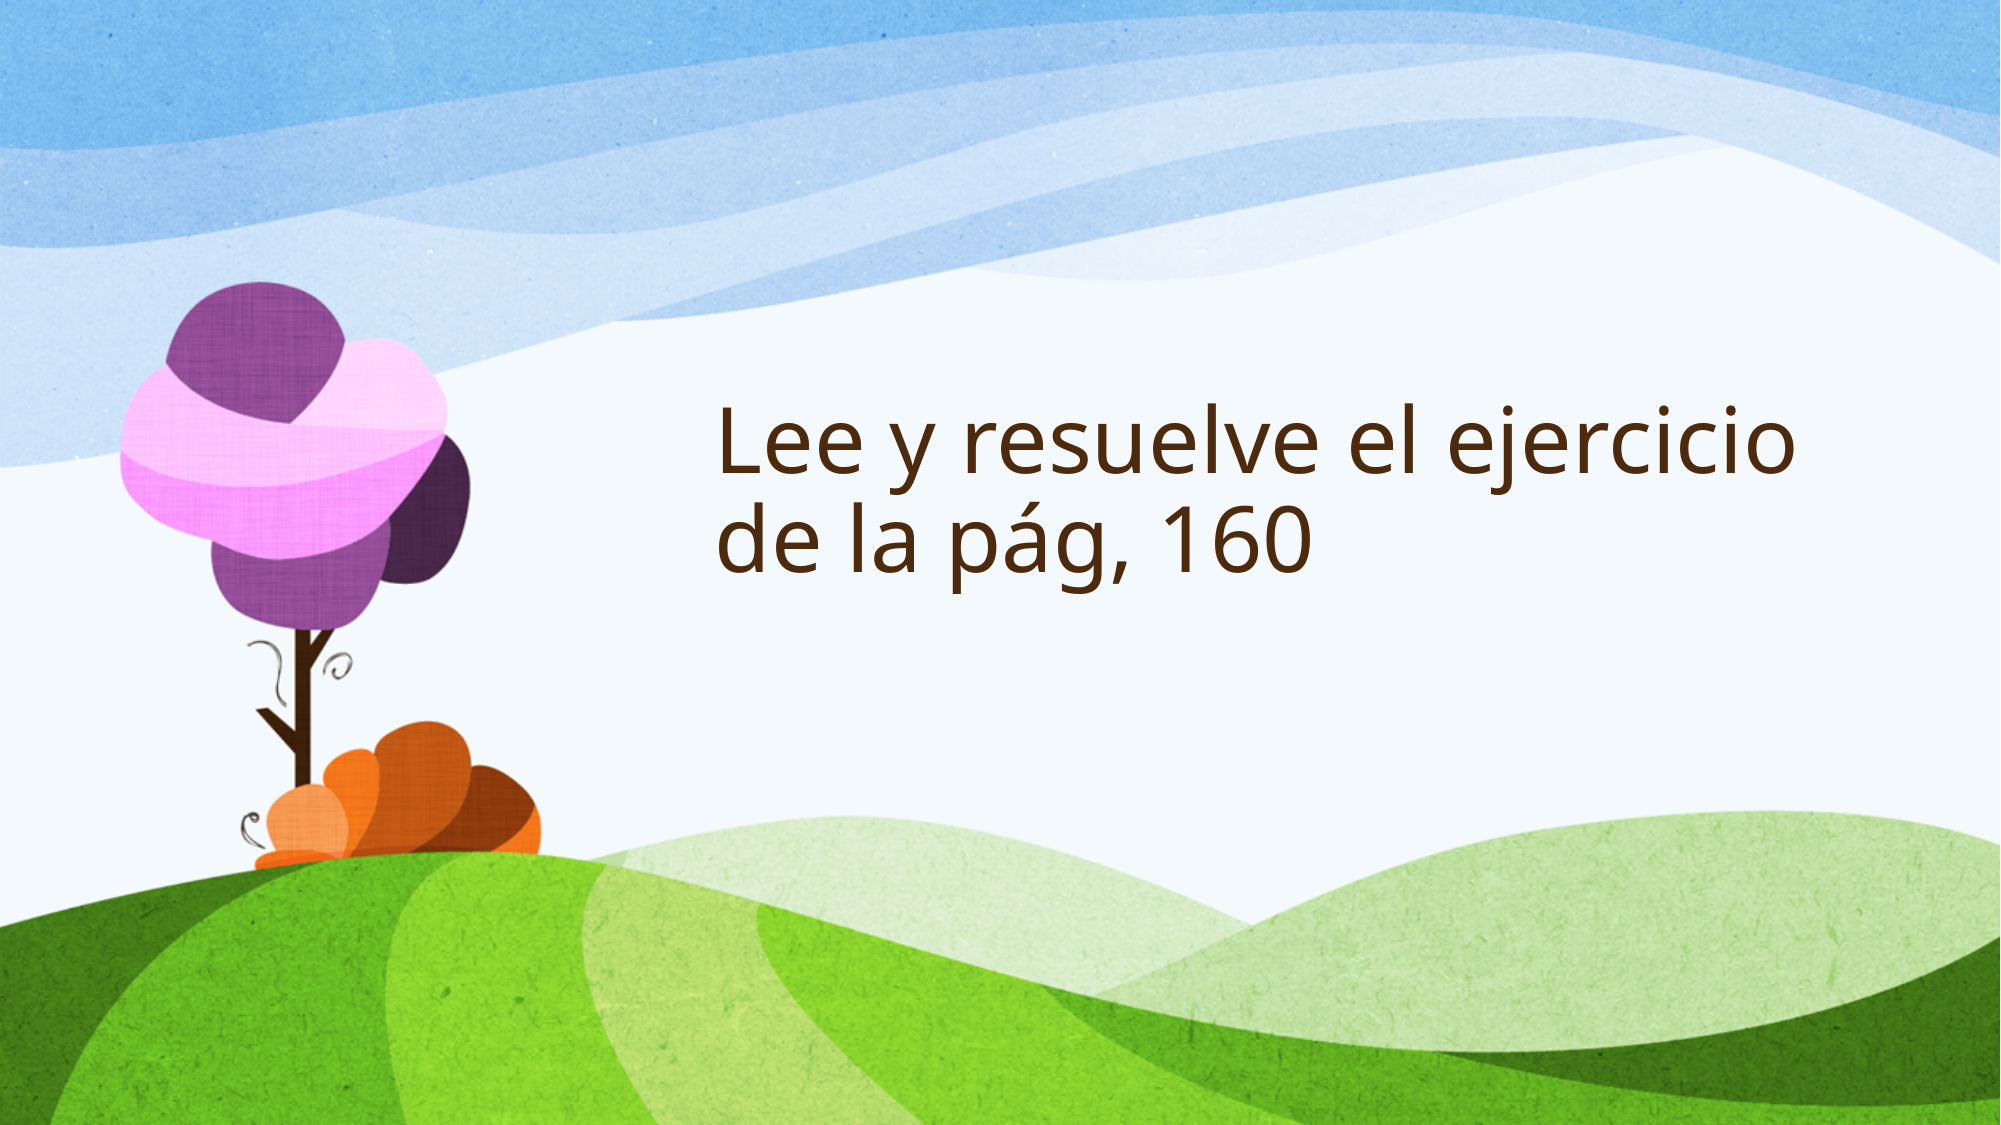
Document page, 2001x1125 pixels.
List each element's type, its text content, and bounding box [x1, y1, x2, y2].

picture [0, 0, 2001, 1125]
title Lee y resuelve el ejercicio de la pág, 160 [699, 299, 1825, 600]
